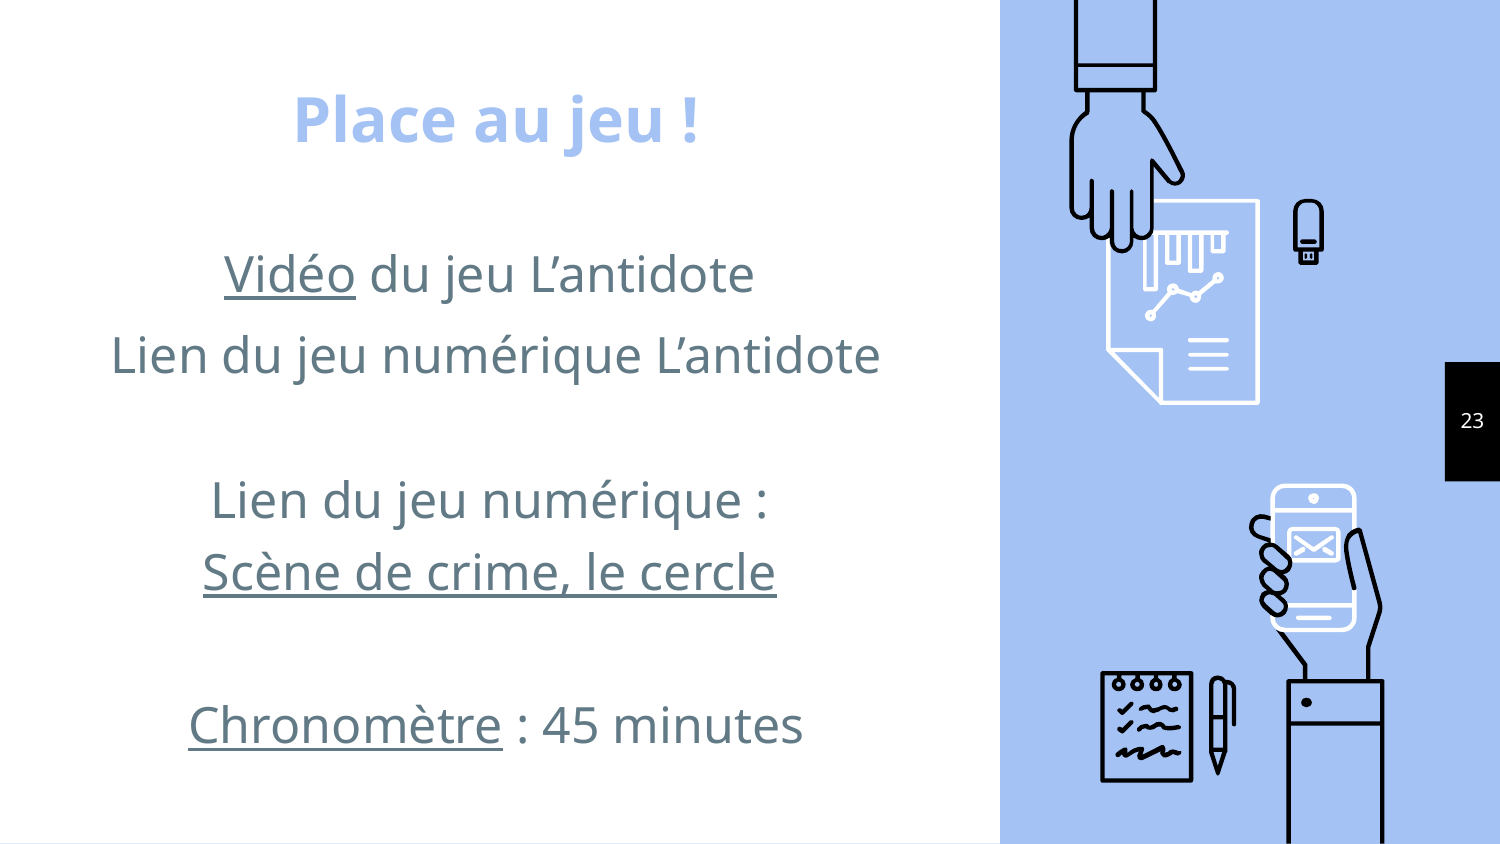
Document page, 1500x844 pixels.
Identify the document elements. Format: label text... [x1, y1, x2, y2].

title Place au jeu ! Vidéo du jeu L’antidote Lien du jeu numérique L’antidote Lien du jeu numérique : Scène de crime, le cercle Chronomètre : 45 minutes [75, 96, 918, 778]
slide_number 23 [1444, 362, 1500, 482]
